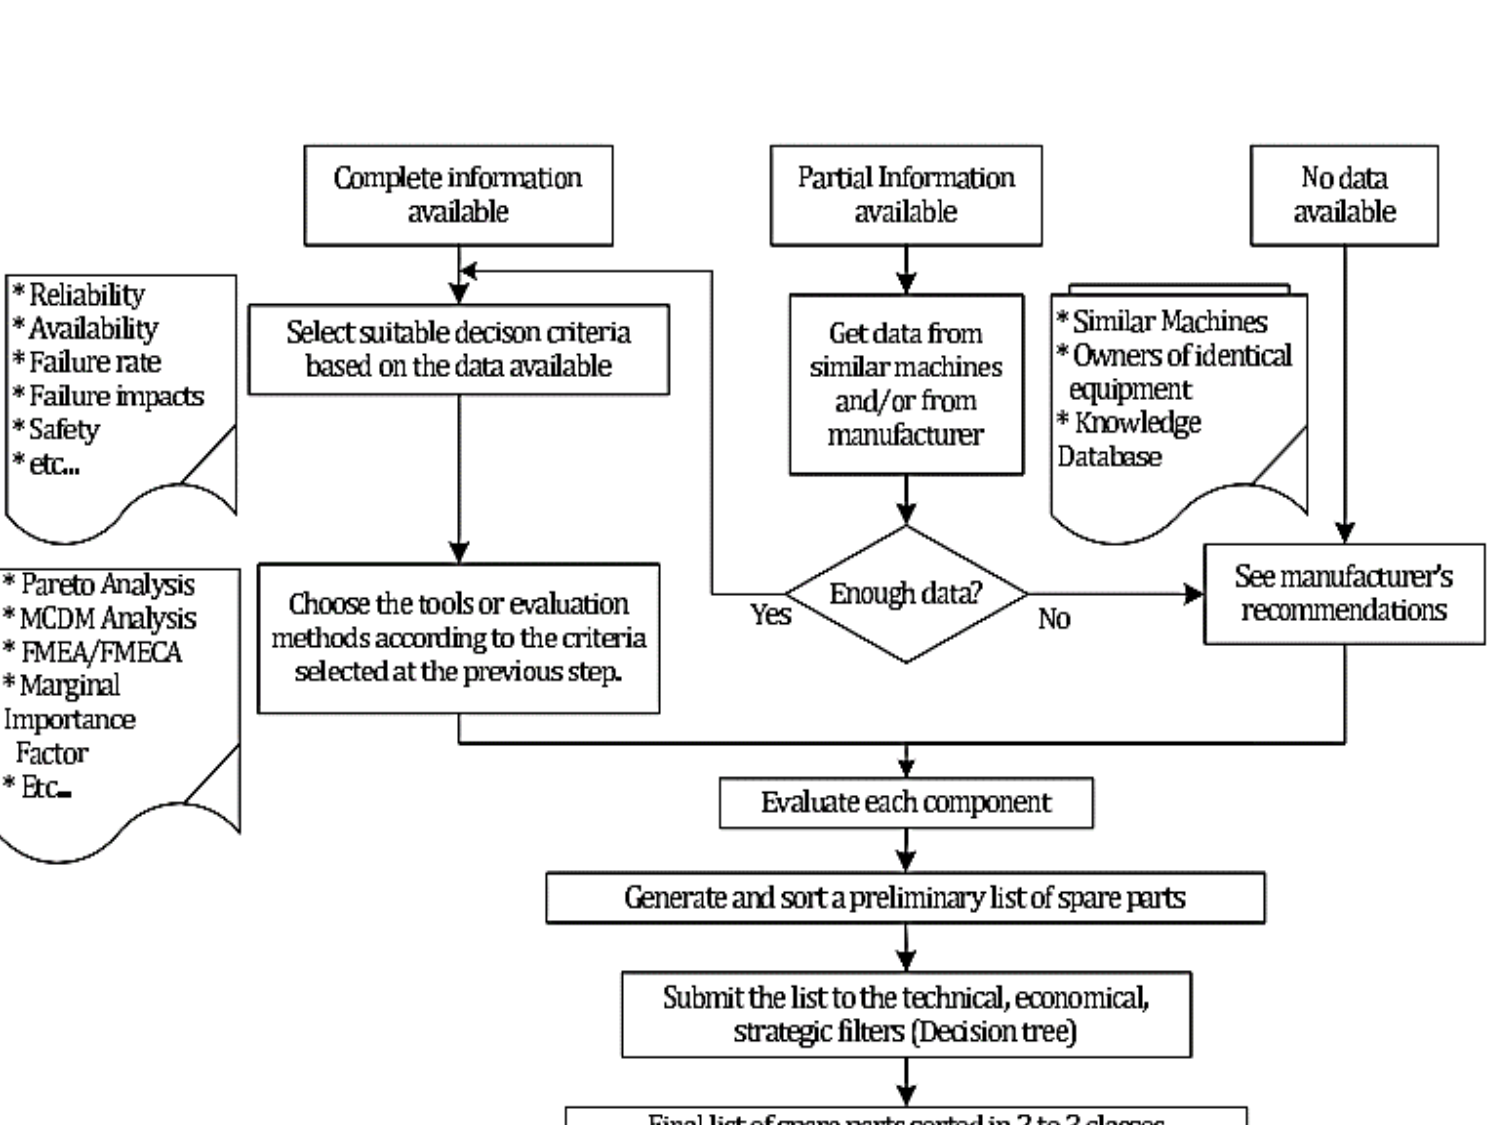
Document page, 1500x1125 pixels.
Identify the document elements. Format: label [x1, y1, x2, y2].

list [0, 107, 1500, 1125]
